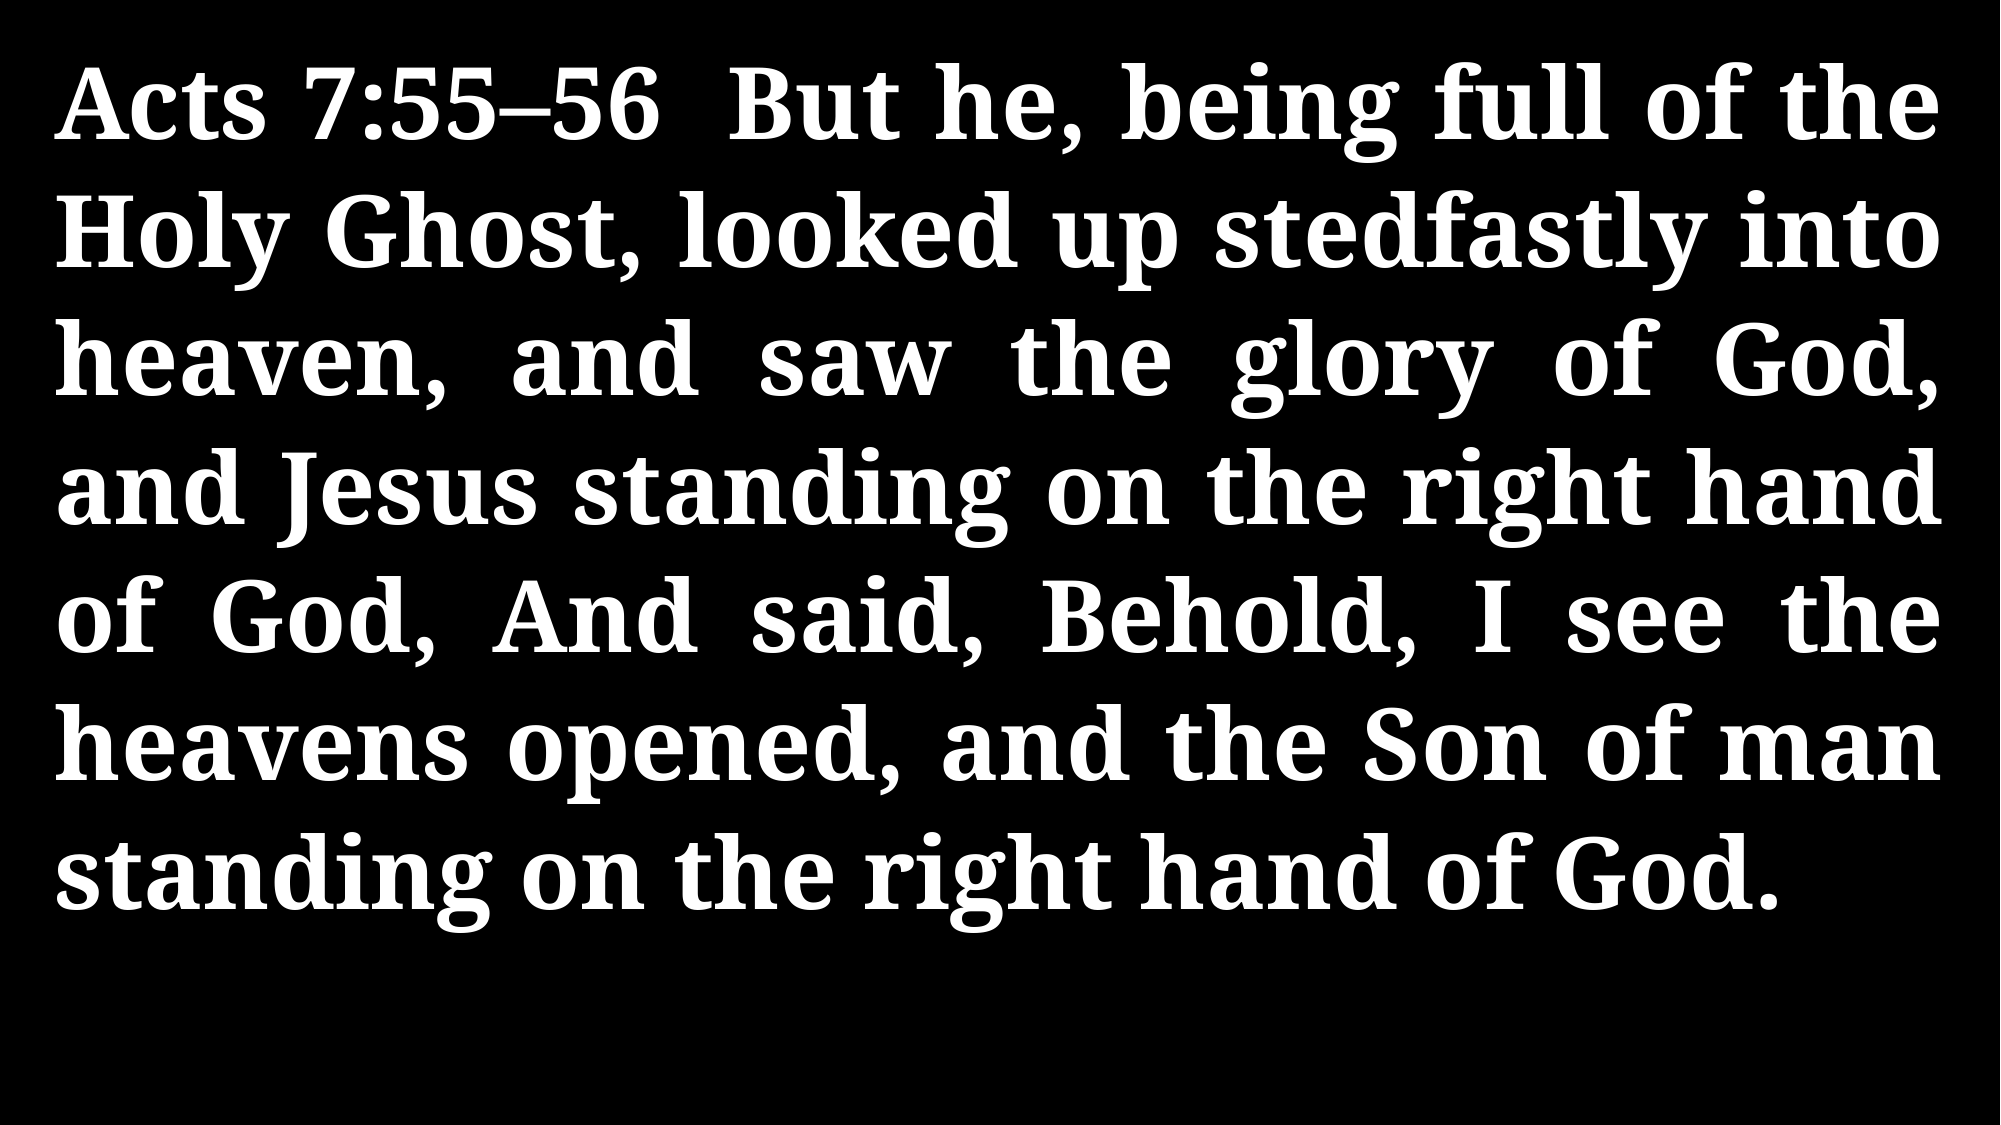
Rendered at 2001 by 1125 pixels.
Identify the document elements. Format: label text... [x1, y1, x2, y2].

text_box Acts 7:55–56 But he, being full of the Holy Ghost, looked up stedfastly into heaven, and saw the glory of God, and Jesus standing on the right hand of God, And said, Behold, I see the heavens opened, and the Son of man standing on the right hand of God. [39, 23, 1961, 937]
